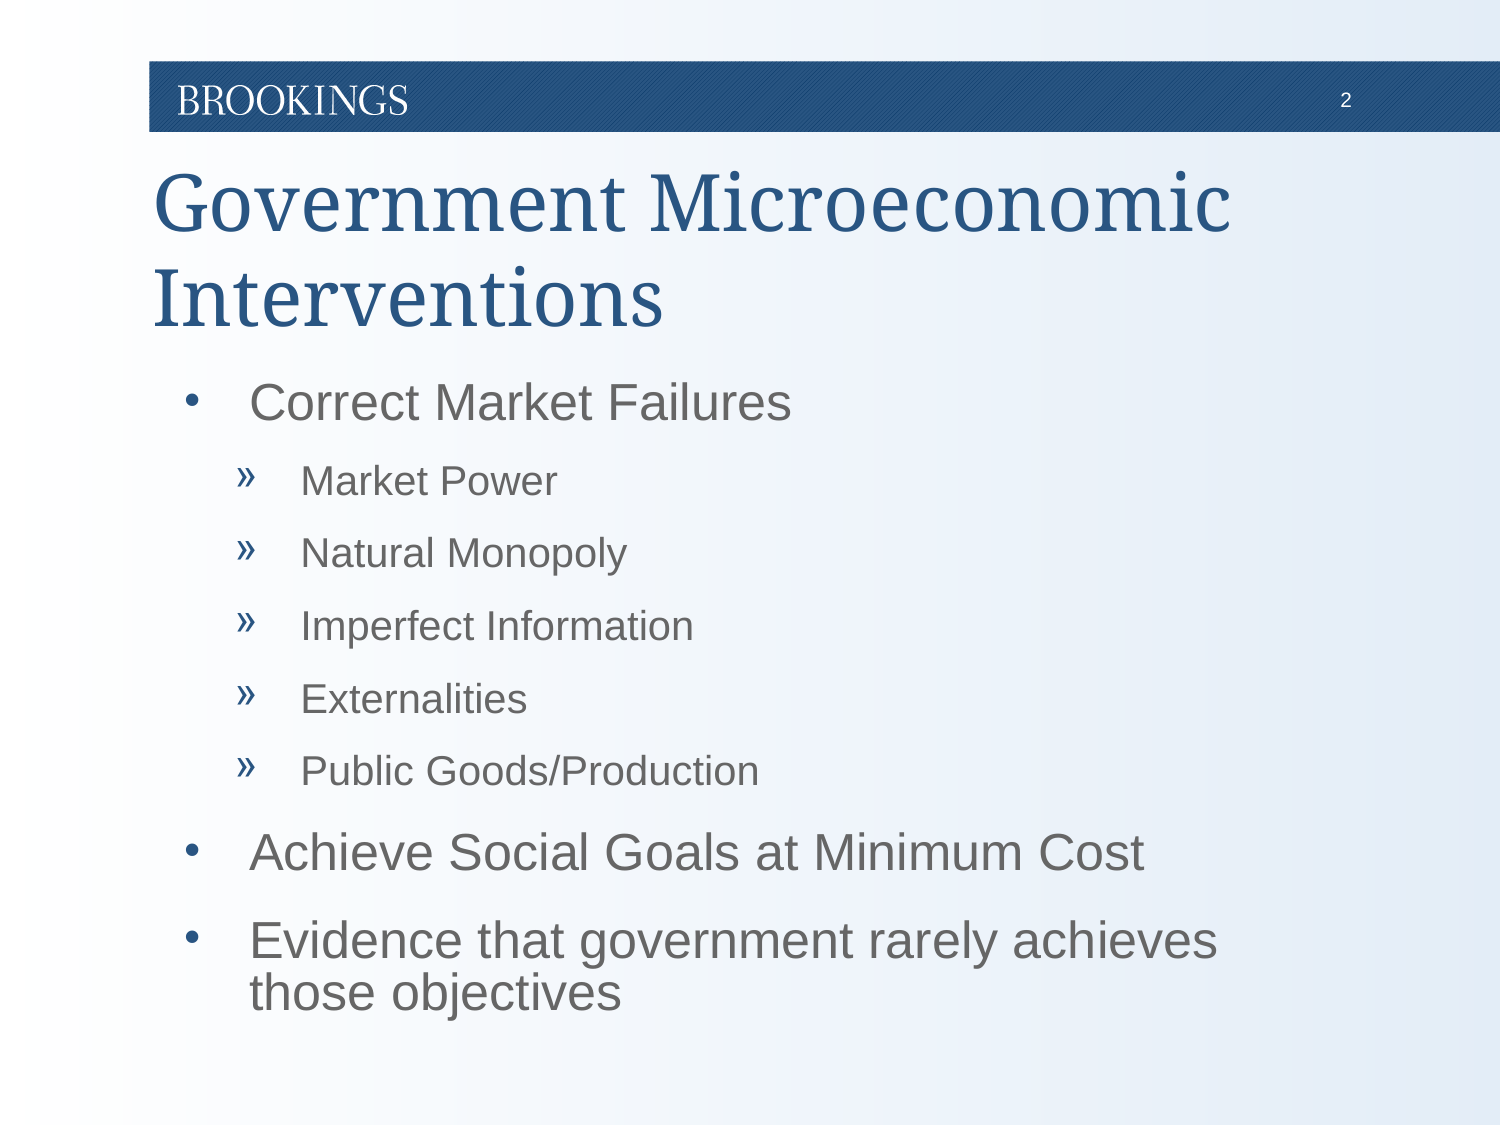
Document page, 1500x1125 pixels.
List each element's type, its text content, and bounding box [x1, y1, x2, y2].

picture [178, 85, 407, 115]
title Government Microeconomic Interventions [146, 161, 1355, 334]
list Correct Market Failures Market Power Natural Monopoly Imperfect Information Externalities Public Goods/Production Achieve Social Goals at Minimum Cost Evidence that government rarely achieves those objectives [146, 361, 1355, 1125]
